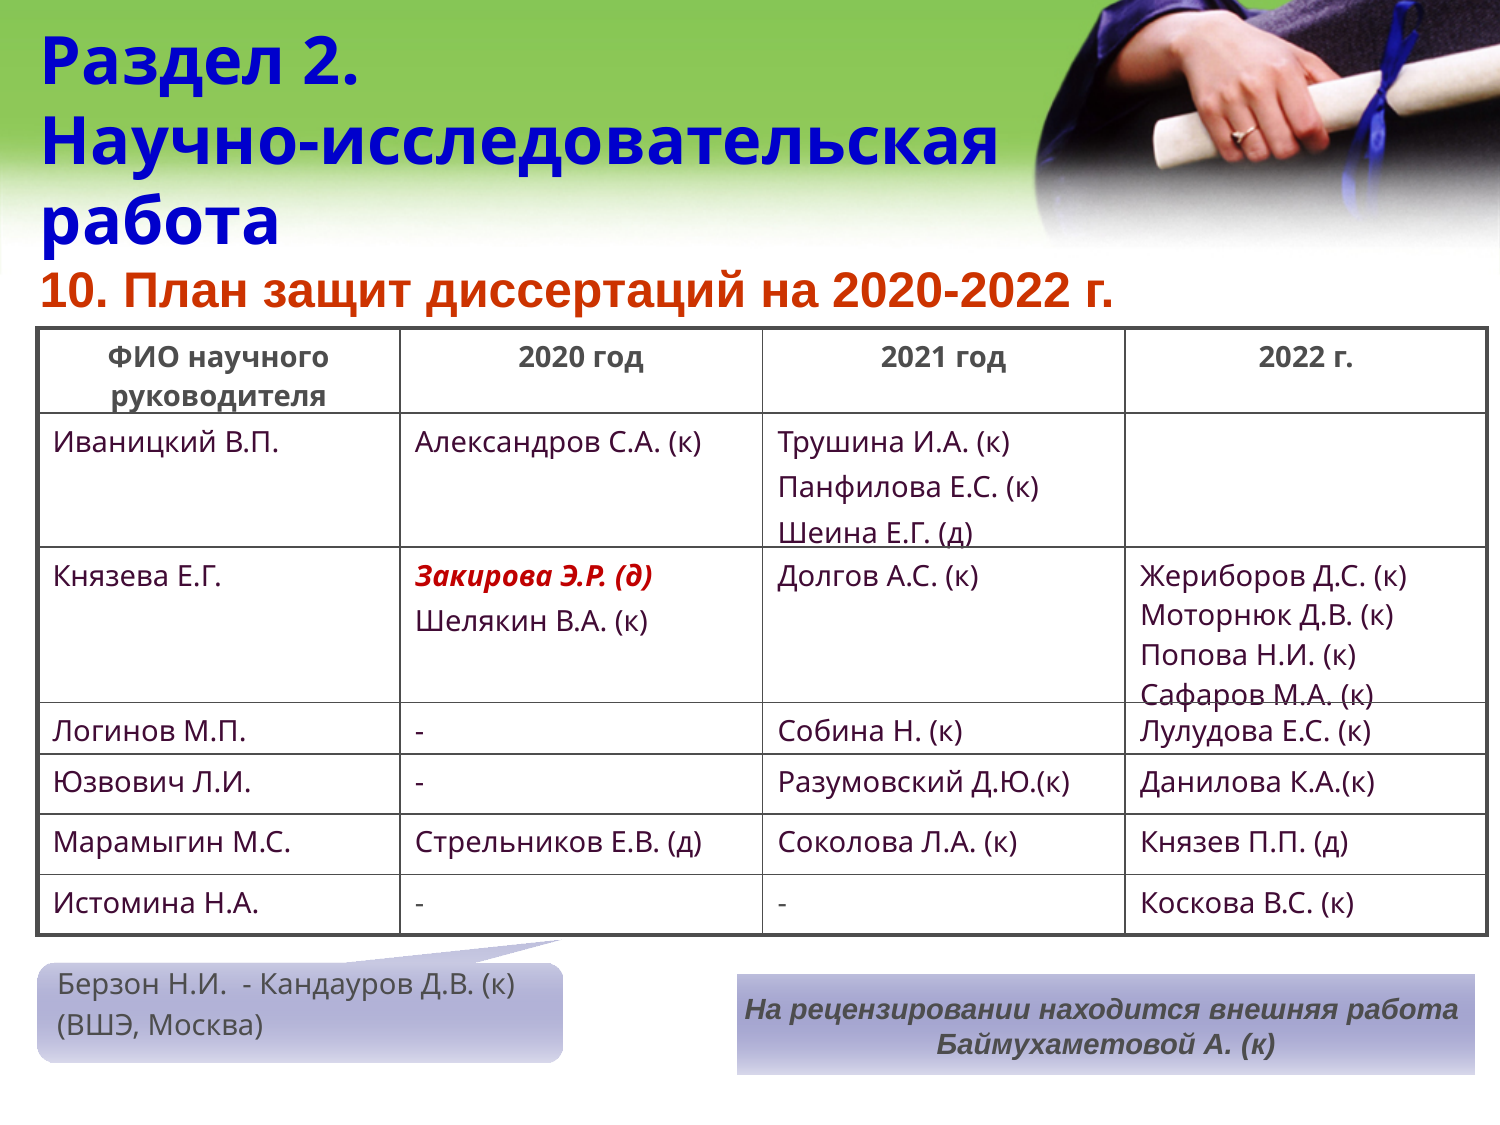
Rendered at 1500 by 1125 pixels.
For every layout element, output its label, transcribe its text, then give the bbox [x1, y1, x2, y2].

table_cell Данилова К.А.(к) [1126, 755, 1485, 813]
table_cell [1126, 414, 1485, 546]
table_cell Стрельников Е.В. (д) [401, 815, 762, 874]
table_cell - [763, 875, 1124, 933]
table_cell Князев П.П. (д) [1126, 815, 1485, 874]
table_header 2021 год [763, 330, 1124, 412]
table_cell Соколова Л.А. (к) [763, 815, 1124, 874]
table_cell - [401, 703, 762, 753]
title Раздел 2. Научно-исследовательская работа [24, 50, 1225, 225]
table_cell Собина Н. (к) [763, 703, 1124, 753]
table_cell Коскова В.С. (к) [1126, 875, 1485, 933]
table_cell Жериборов Д.С. (к) Моторнюк Д.В. (к) Попова Н.И. (к) Сафаров М.А. (к) [1126, 548, 1485, 702]
table_cell Логинов М.П. [40, 703, 399, 753]
table_header ФИО научного руководителя [40, 330, 399, 412]
text_box На рецензировании находится внешняя работа Баймухаметовой А. (к) [737, 975, 1475, 1075]
table_header 2020 год [401, 330, 762, 412]
table_cell Иваницкий В.П. [40, 414, 399, 546]
picture [0, 0, 1500, 1125]
table_cell Князева Е.Г. [40, 548, 399, 702]
text_box 10. План защит диссертаций на 2020-2022 г. [24, 250, 1388, 325]
table_cell - [401, 755, 762, 813]
table_cell Разумовский Д.Ю.(к) [763, 755, 1124, 813]
table_header 2022 г. [1126, 330, 1485, 412]
table_cell - [401, 875, 762, 933]
table_cell Марамыгин М.С. [40, 815, 399, 874]
table_cell Лулудова Е.С. (к) [1126, 703, 1485, 753]
table_cell Истомина Н.А. [40, 875, 399, 933]
table_cell Долгов А.С. (к) [763, 548, 1124, 702]
table_cell Александров С.А. (к) [401, 414, 762, 546]
text_box Берзон Н.И. - Кандауров Д.В. (к) (ВШЭ, Москва) [37, 939, 563, 1063]
table_cell Закирова Э.Р. (д) Шелякин В.А. (к) [401, 548, 762, 702]
table_cell Трушина И.А. (к) Панфилова Е.С. (к) Шеина Е.Г. (д) [763, 414, 1124, 546]
table_cell Юзвович Л.И. [40, 755, 399, 813]
